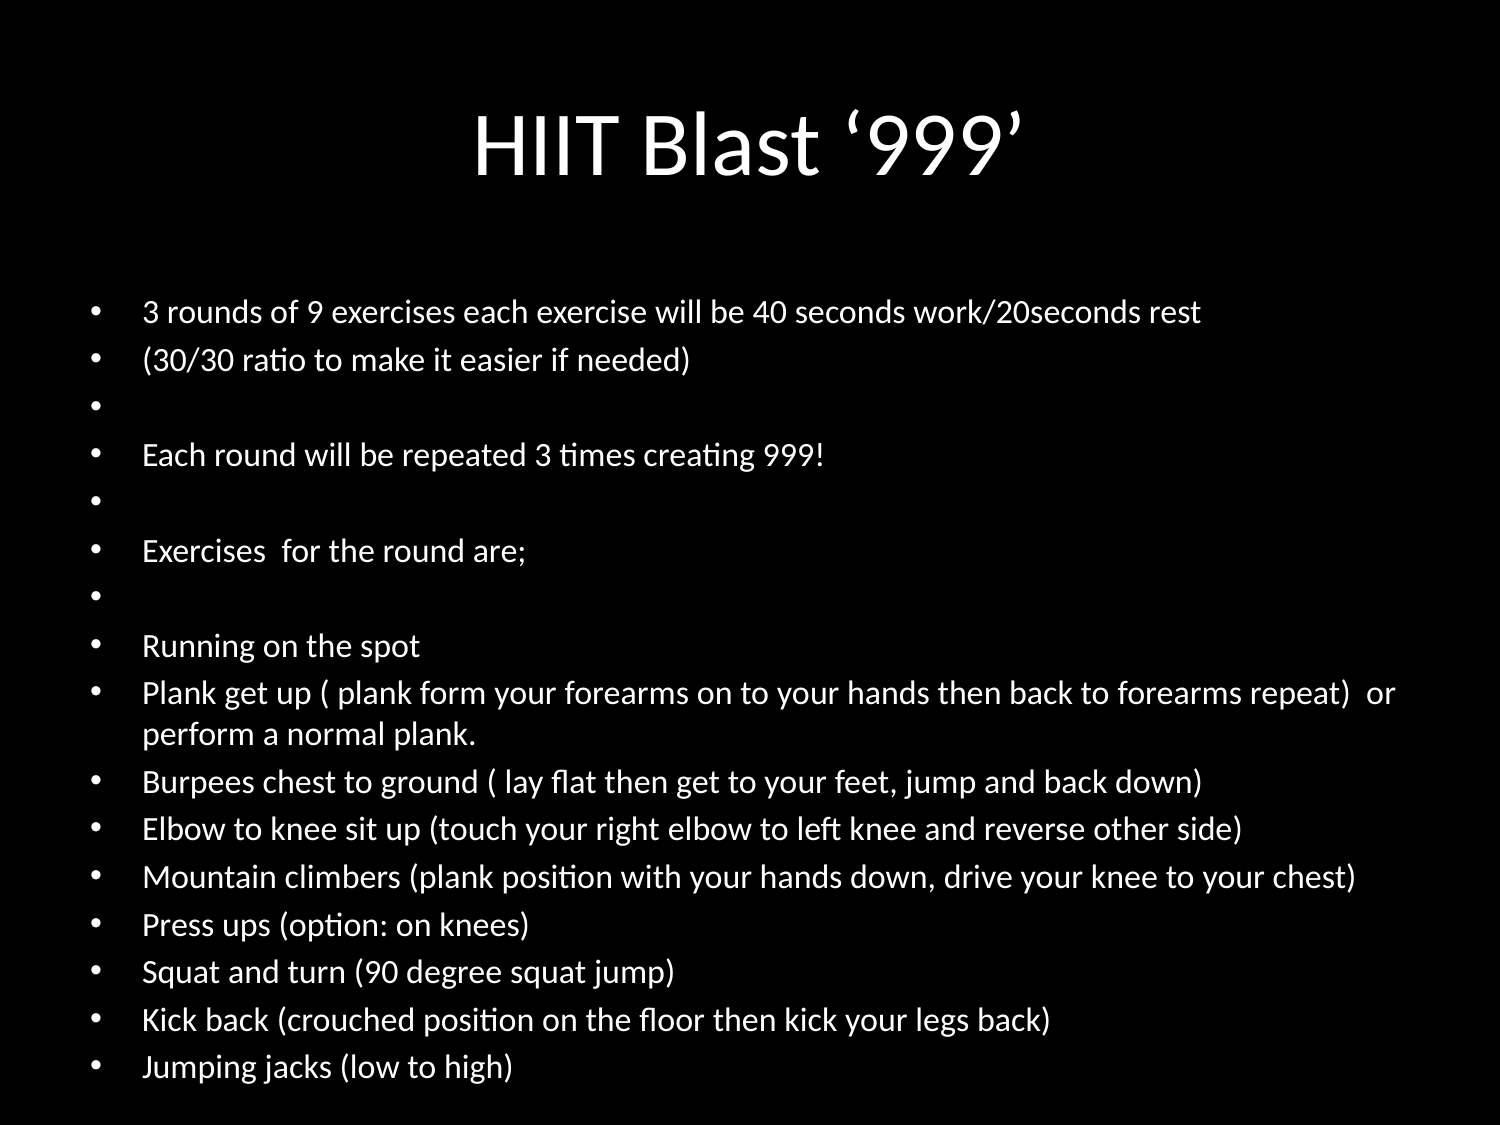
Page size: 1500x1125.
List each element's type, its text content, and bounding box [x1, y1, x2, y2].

title HIIT Blast ‘999’ [75, 45, 1425, 233]
list 3 rounds of 9 exercises each exercise will be 40 seconds work/20seconds rest (30/30 ratio to make it easier if needed) Each round will be repeated 3 times creating 999! Exercises for the round are; Running on the spot Plank get up ( plank form your forearms on to your hands then back to forearms repeat) or perform a normal plank. Burpees chest to ground ( lay flat then get to your feet, jump and back down) Elbow to knee sit up (touch your right elbow to left knee and reverse other side) Mountain climbers (plank position with your hands down, drive your knee to your chest) Press ups (option: on knees) Squat and turn (90 degree squat jump) Kick back (crouched position on the floor then kick your legs back) Jumping jacks (low to high) [75, 234, 1425, 1098]
